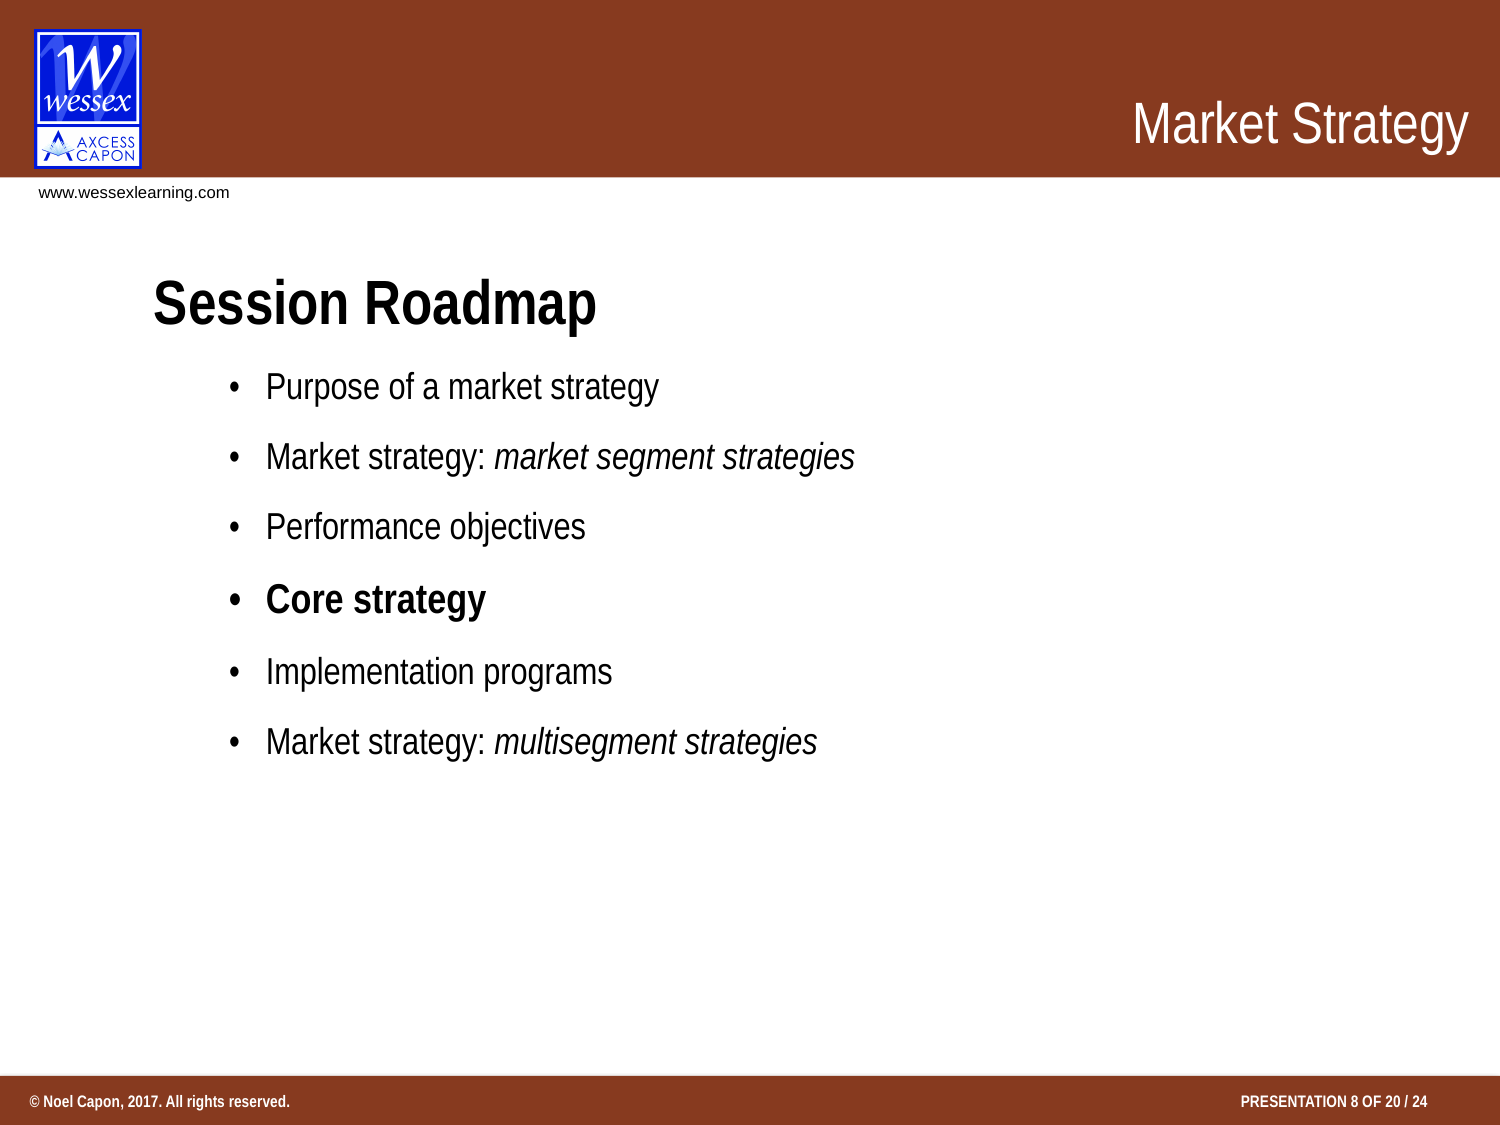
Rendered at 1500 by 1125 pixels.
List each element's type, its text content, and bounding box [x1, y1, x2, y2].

picture [34, 28, 142, 169]
text_box www.wessexlearning.com [38, 182, 231, 203]
text_box Market Strategy [0, 0, 1500, 178]
text_box Session Roadmap • Purpose of a market strategy • Market strategy: market segment strategies • Performance objectives • Core strategy • Implementation programs • Market strategy: multisegment strategies [153, 262, 1462, 763]
